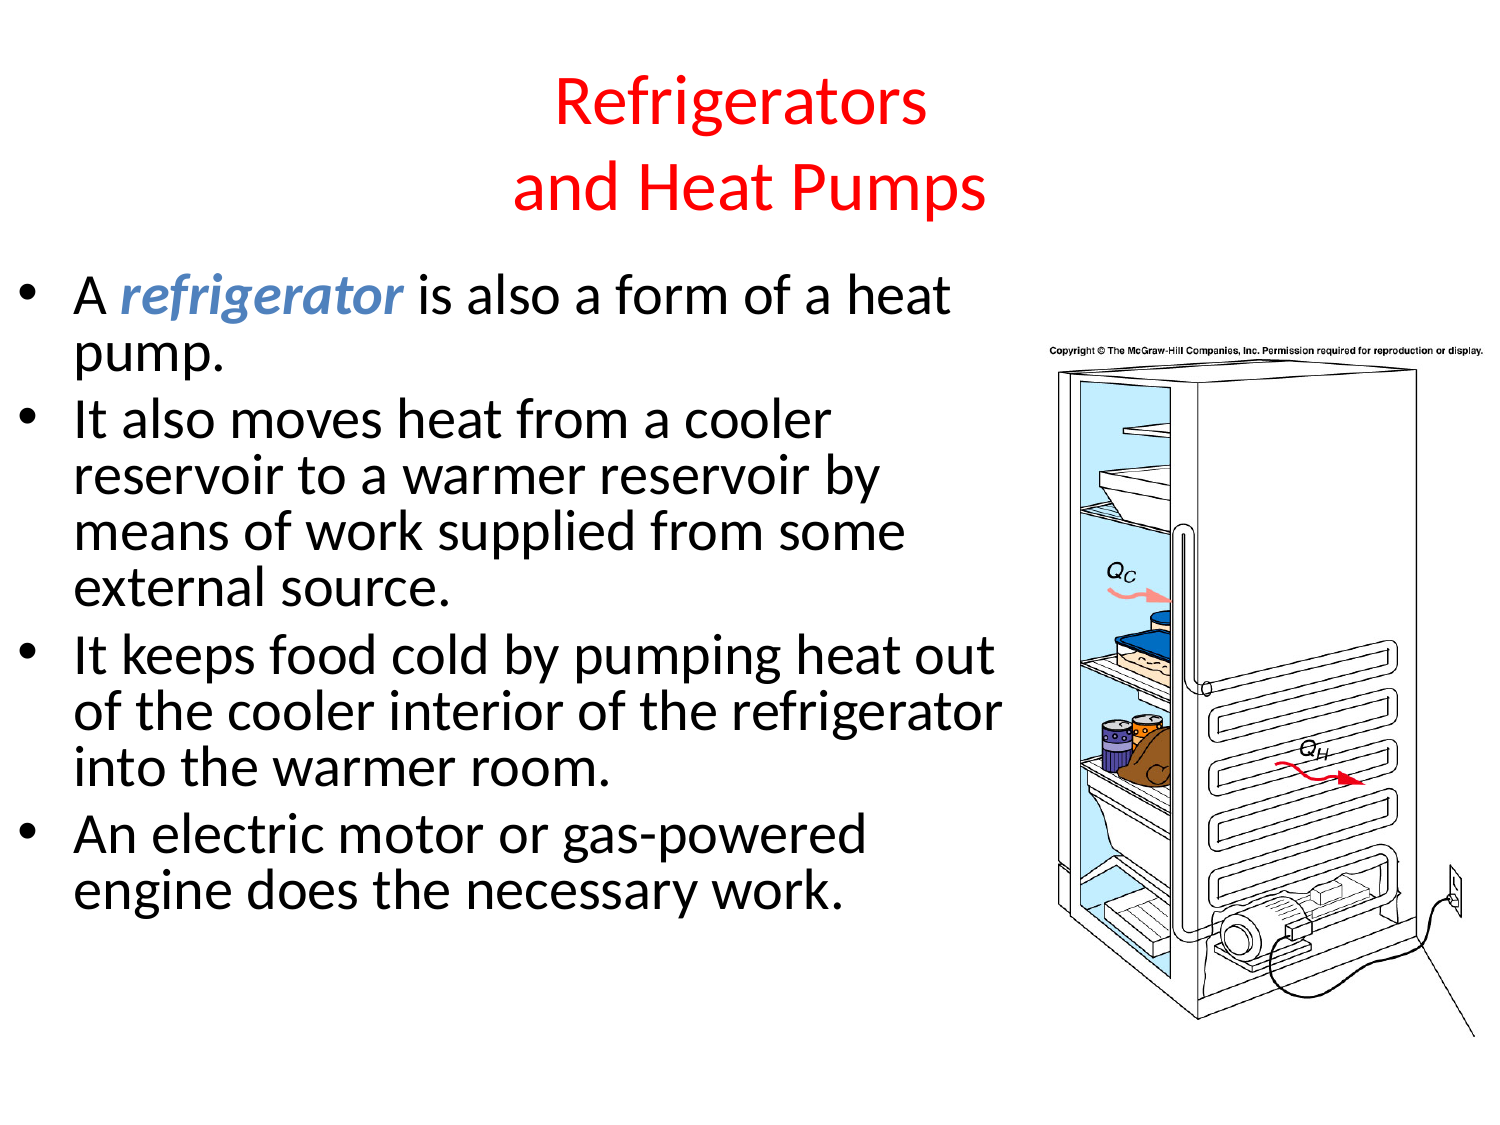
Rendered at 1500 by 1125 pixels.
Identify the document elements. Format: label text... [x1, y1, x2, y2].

title Refrigerators and Heat Pumps [75, 45, 1425, 233]
picture [1032, 345, 1500, 1038]
list A refrigerator is also a form of a heat pump. It also moves heat from a cooler reservoir to a warmer reservoir by means of work supplied from some external source. It keeps food cold by pumping heat out of the cooler interior of the refrigerator into the warmer room. An electric motor or gas-powered engine does the necessary work. [2, 262, 1040, 1038]
